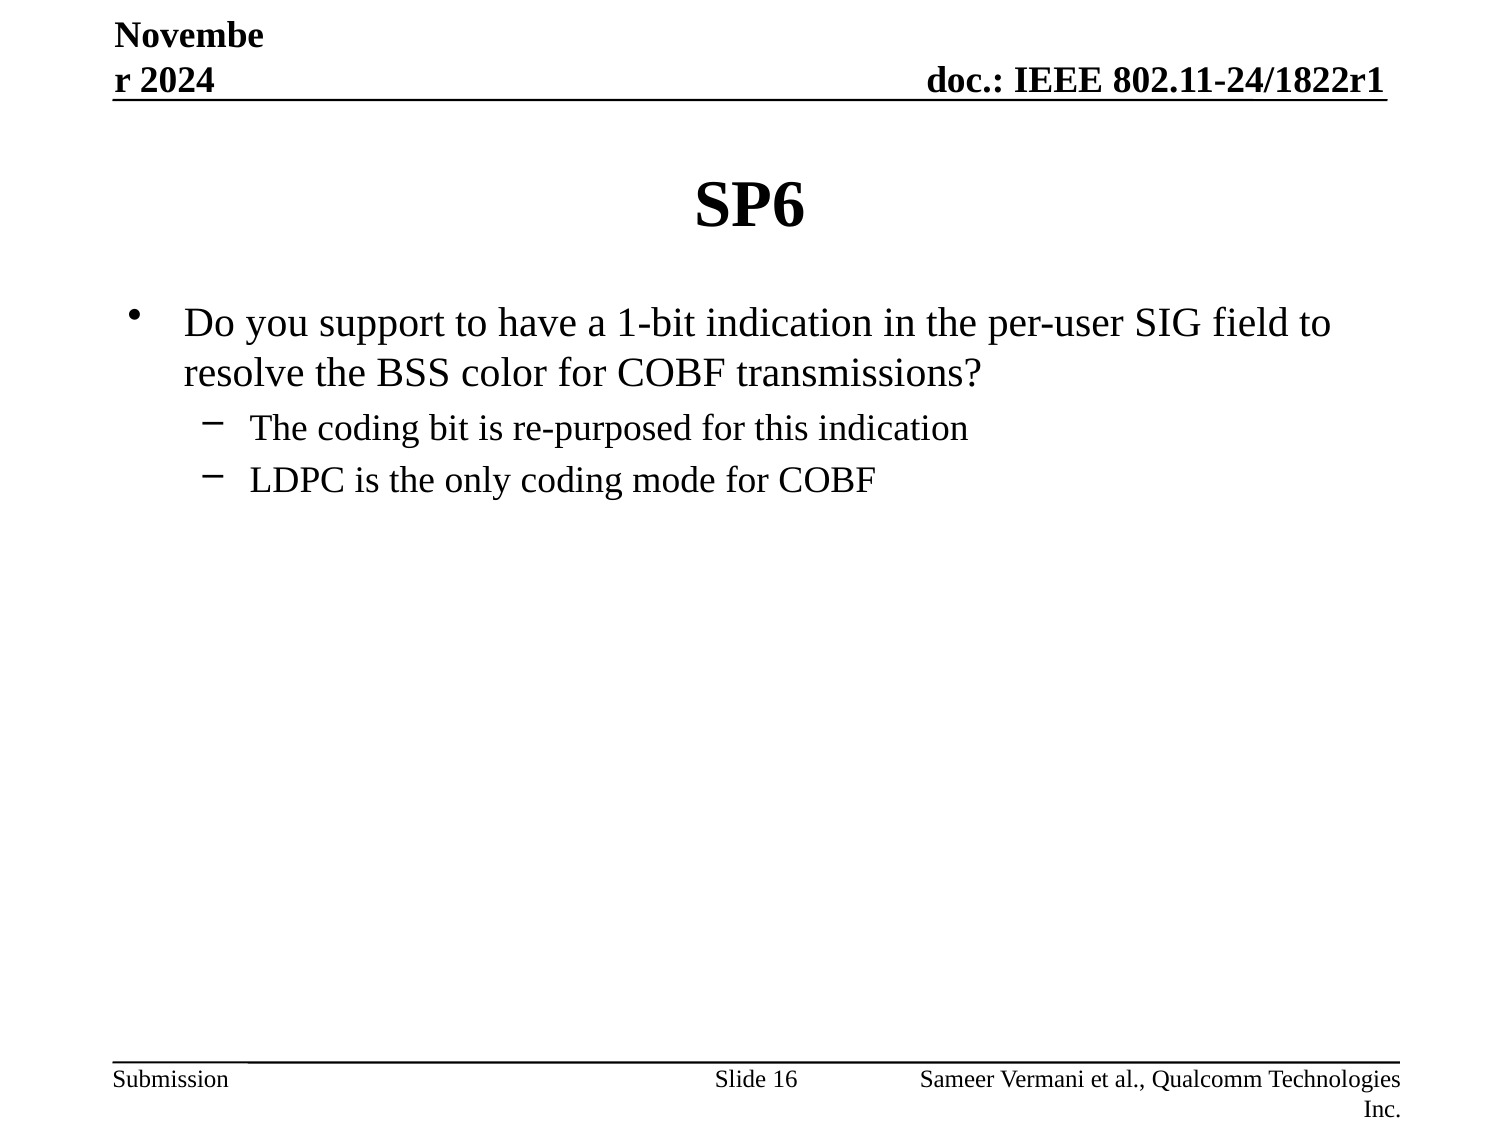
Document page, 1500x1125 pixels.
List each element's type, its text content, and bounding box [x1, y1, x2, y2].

footer Sameer Vermani et al., Qualcomm Technologies Inc. [892, 1061, 1402, 1093]
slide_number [114, 54, 272, 101]
title SP6 [112, 112, 1388, 288]
slide_number Slide 16 [712, 1061, 800, 1093]
list Do you support to have a 1-bit indication in the per-user SIG field to resolve the BSS color for COBF transmissions? The coding bit is re-purposed for this indication LDPC is the only coding mode for COBF [112, 288, 1388, 1001]
